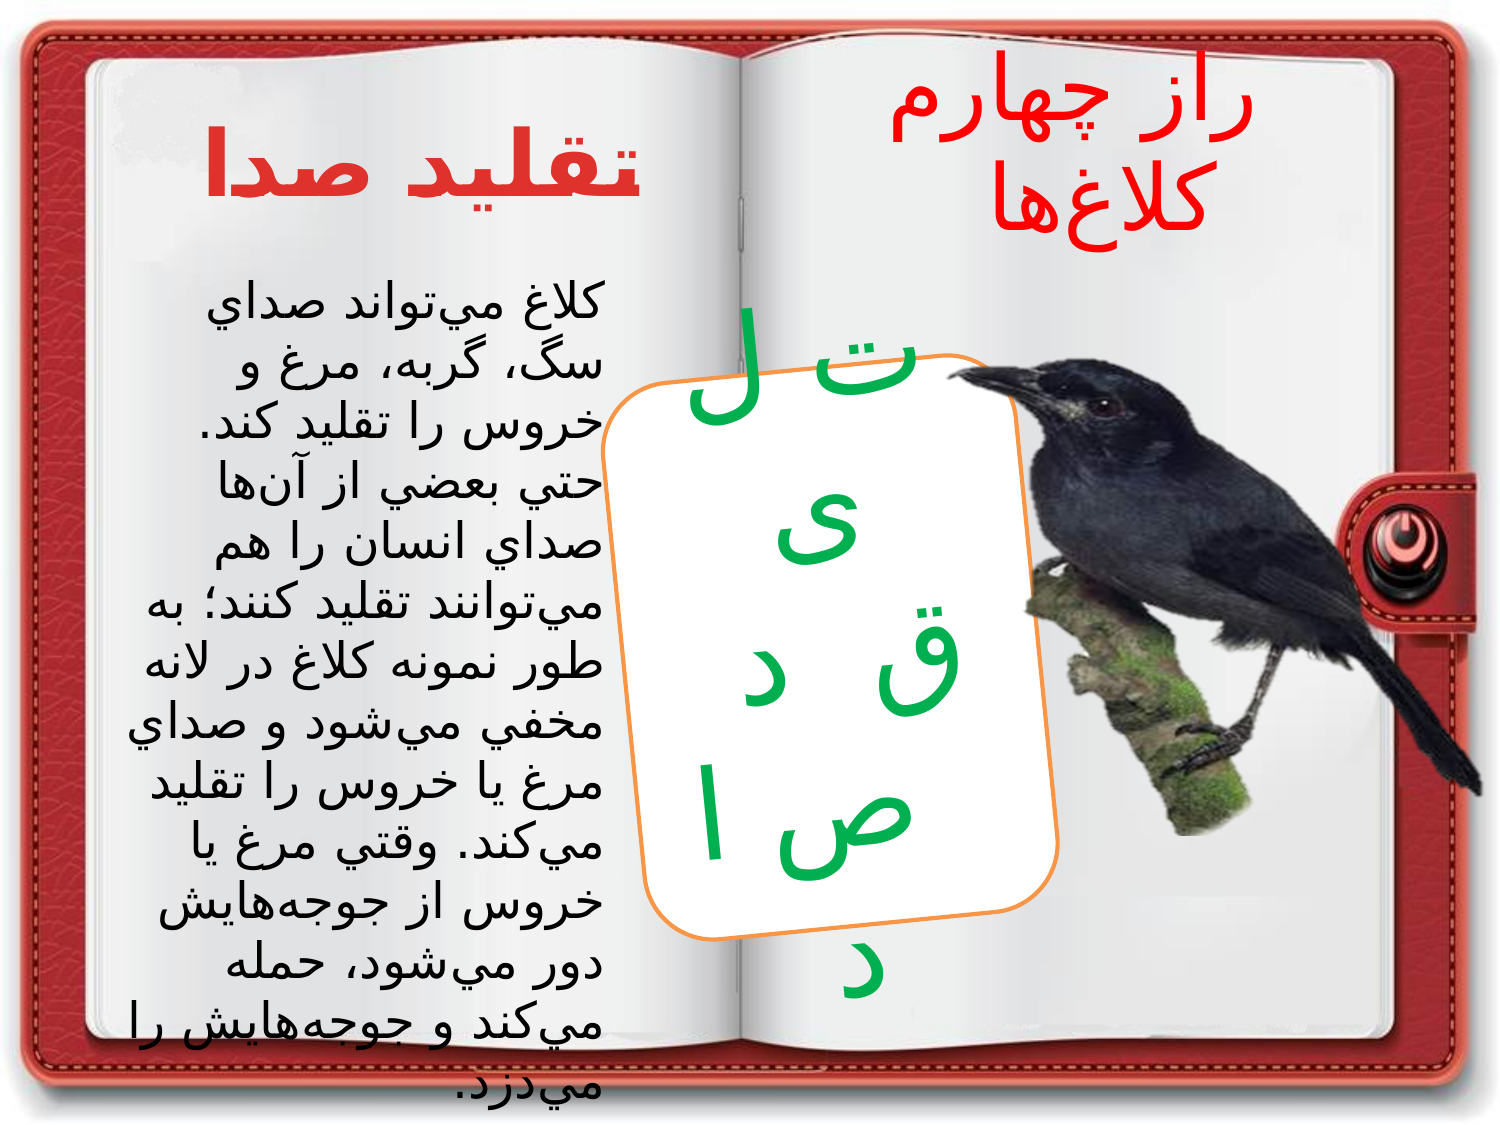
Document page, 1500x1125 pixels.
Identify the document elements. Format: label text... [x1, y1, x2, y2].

text_box ت ل ی ق د ص ا د [621, 354, 1060, 942]
text_box كلاغ مي‌تواند صداي سگ، گربه، مرغ و خروس را تقليد كند. حتي بعضي از آن‌ها صداي انسان را هم مي‌توانند تقليد كنند؛ به طور نمونه كلاغ در لانه مخفي مي‌شود و صداي مرغ يا خروس را تقليد مي‌كند. وقتي مرغ يا خروس از جوجه‌هايش دور مي‌شود، حمله مي‌كند و جوجه‌هايش را مي‌دزد. [88, 261, 621, 1117]
picture [0, 0, 1500, 1125]
text_box تقليد صدا [186, 97, 658, 223]
title راز چهارم كلاغ‌ها [750, 45, 1425, 233]
